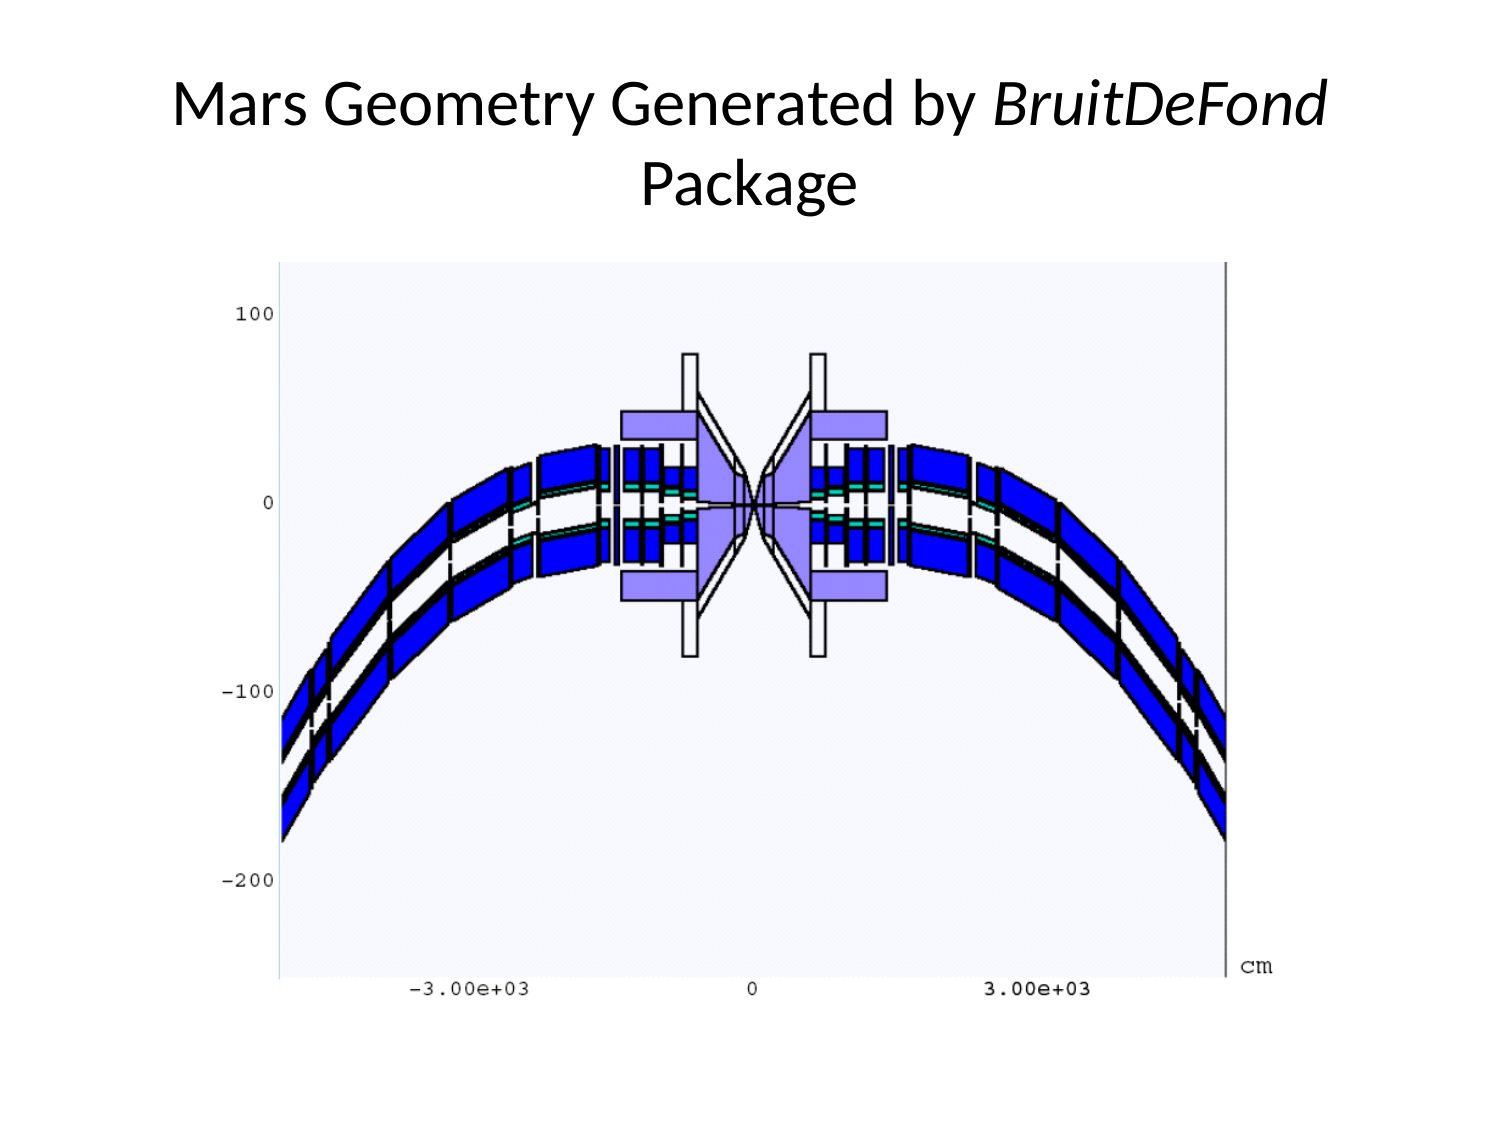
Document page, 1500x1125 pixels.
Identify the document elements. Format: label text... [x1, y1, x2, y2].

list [218, 262, 1282, 1006]
title Mars Geometry Generated by BruitDeFond Package [75, 45, 1425, 233]
